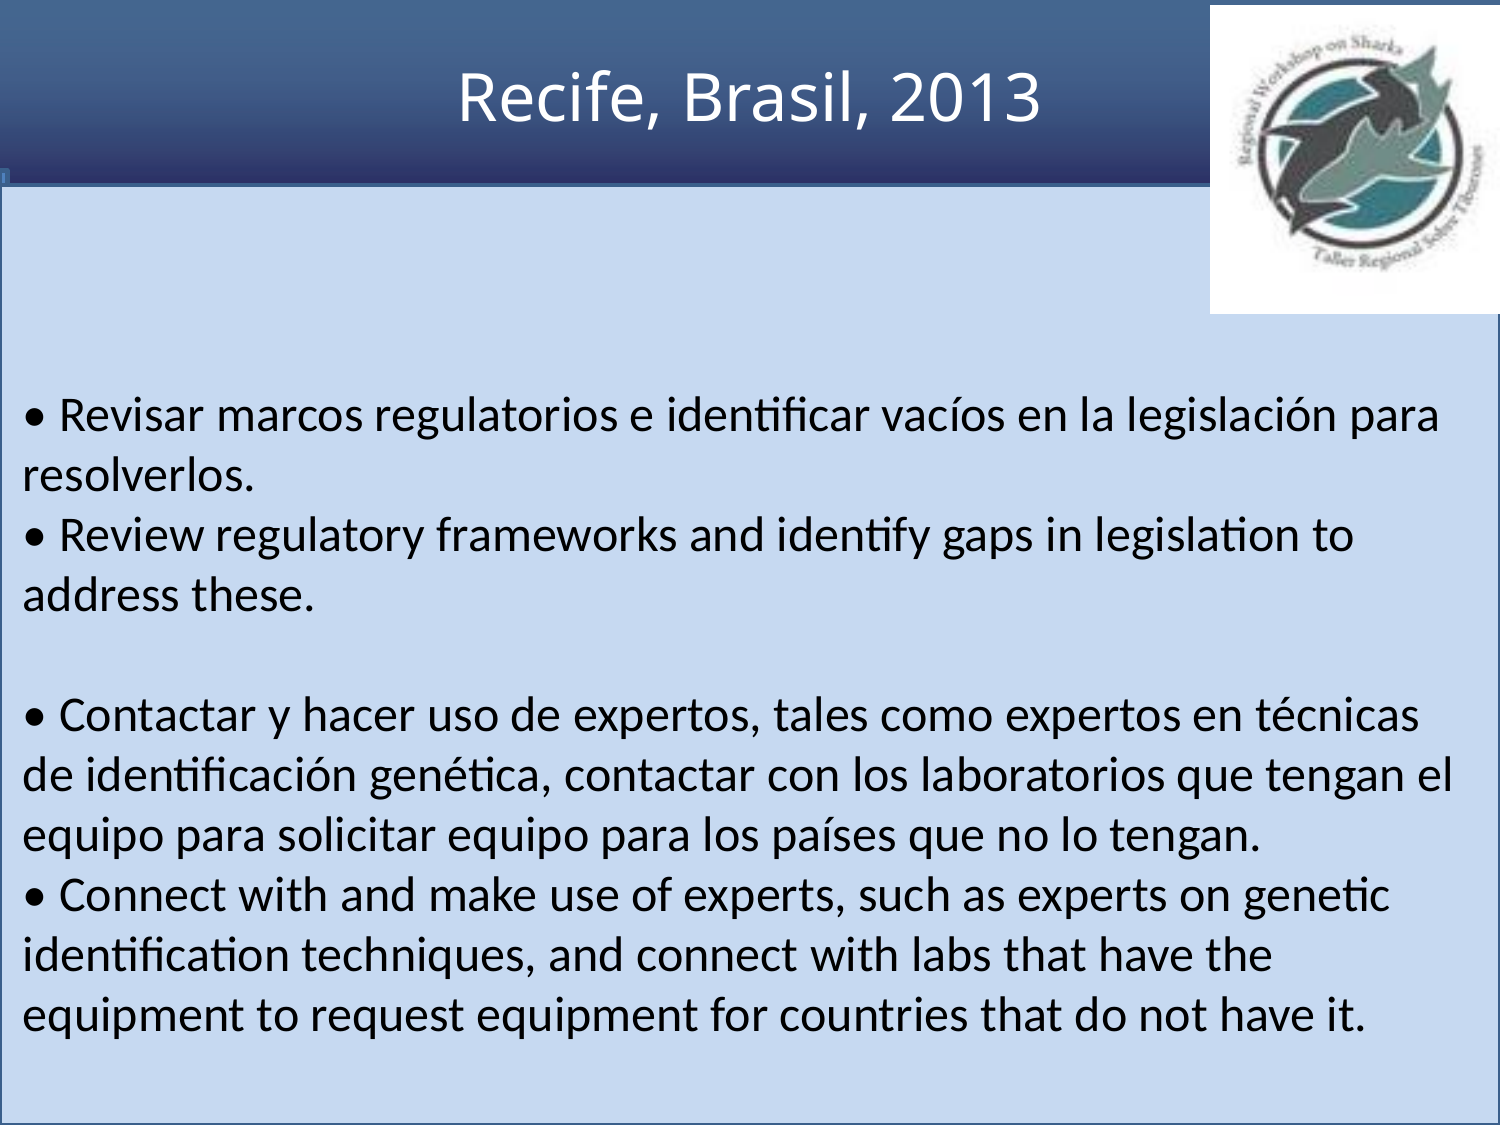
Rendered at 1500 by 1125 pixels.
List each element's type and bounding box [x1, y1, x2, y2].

list [0, 0, 1500, 1125]
picture [1210, 4, 1500, 315]
